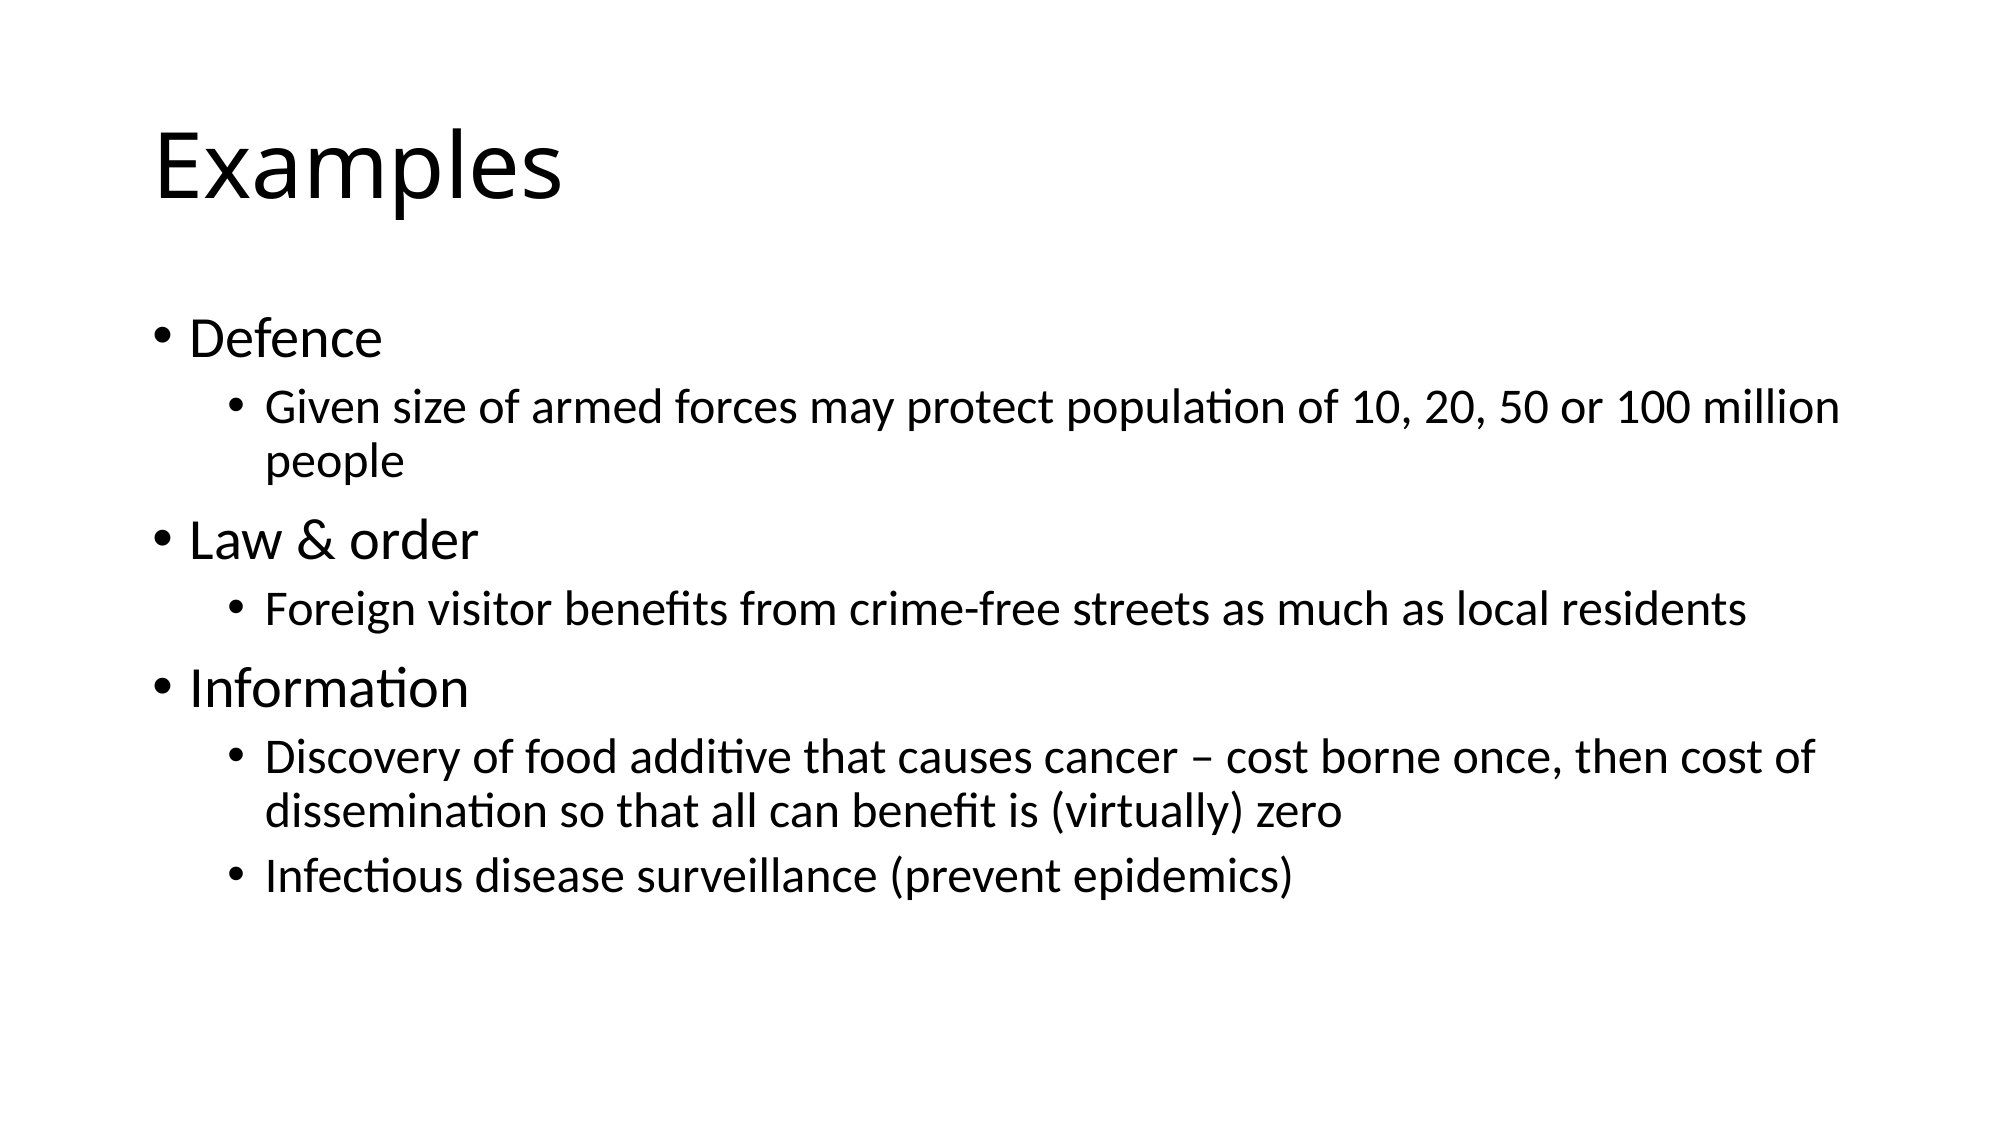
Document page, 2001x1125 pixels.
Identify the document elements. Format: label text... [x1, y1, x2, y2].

list Defence Given size of armed forces may protect population of 10, 20, 50 or 100 million people Law & order Foreign visitor benefits from crime-free streets as much as local residents Information Discovery of food additive that causes cancer – cost borne once, then cost of dissemination so that all can benefit is (virtually) zero Infectious disease surveillance (prevent epidemics) [137, 299, 1863, 1014]
title Examples [137, 59, 1863, 278]
